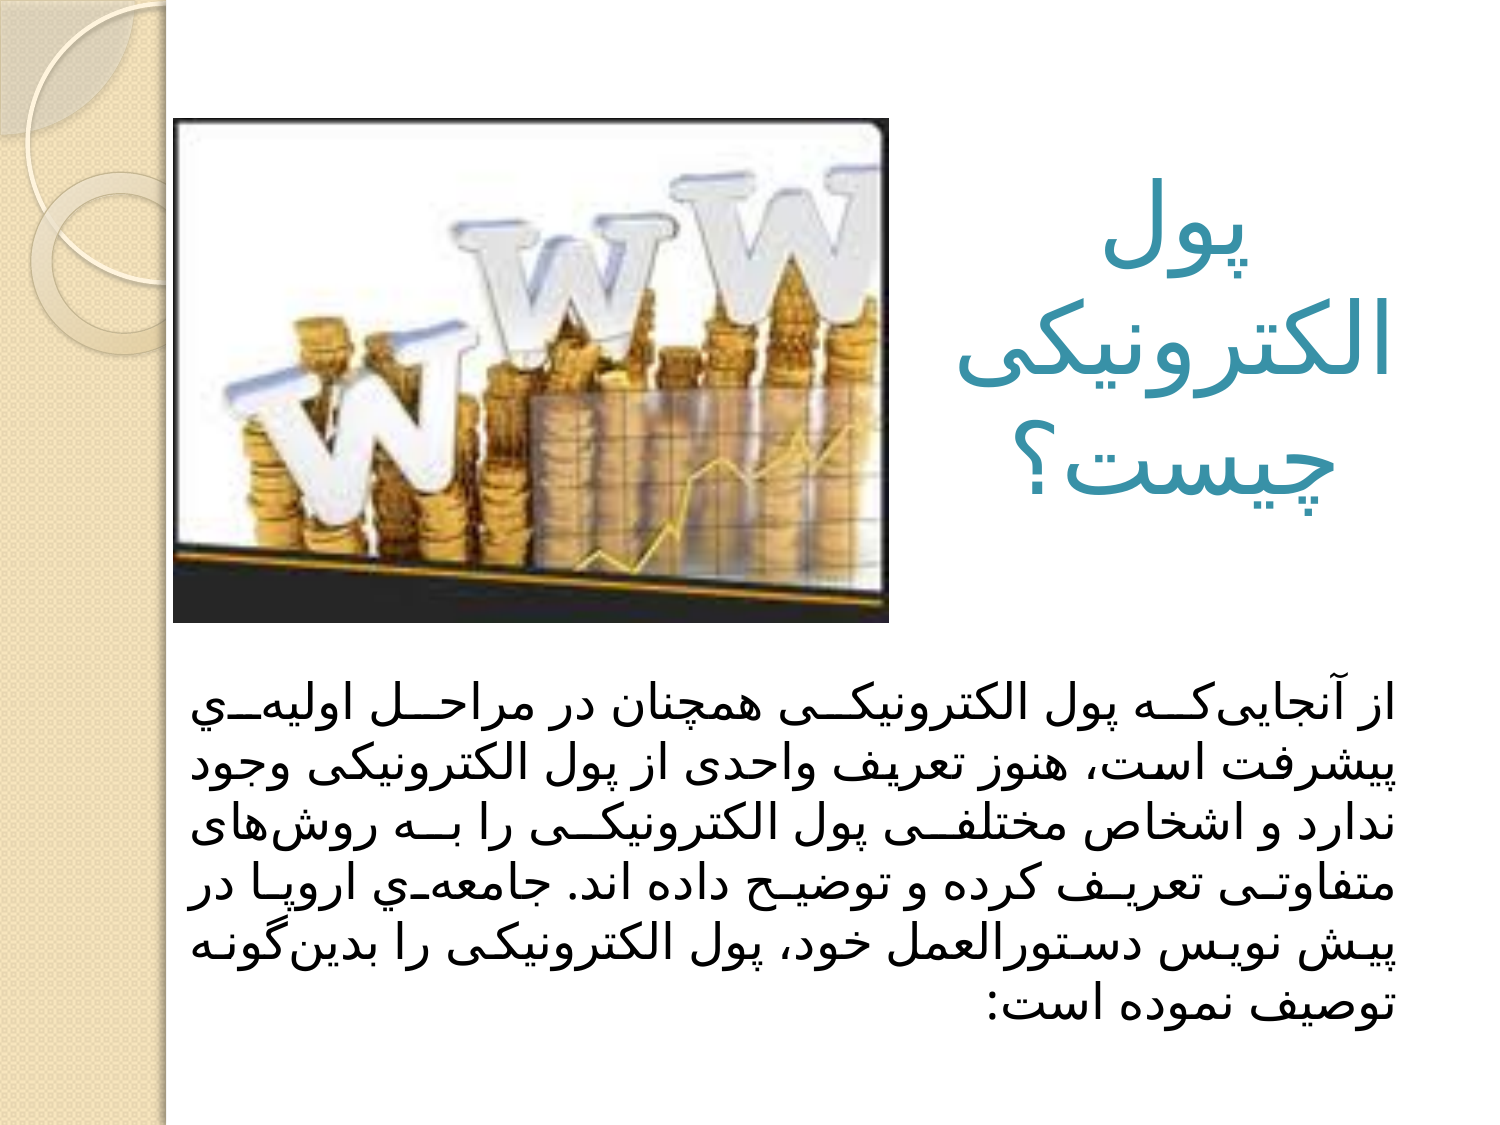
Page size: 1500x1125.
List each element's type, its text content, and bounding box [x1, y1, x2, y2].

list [173, 118, 889, 623]
text_box از آنجايی‌که پول الکترونیکی همچنان در مراحل اولیه‌ي پیشرفت است، هنوز تعریف واحدی از پول الکترونیکی وجود ندارد و اشخاص مختلفی پول الکترونیکی را به روش‌های متفاوتی تعریف کرده و توضیح داده اند. جامعه‌ي اروپا در پیش نویس دستورالعمل خود، پول الکترونیکی را بدین‌گونه توصیف نموده است: [174, 662, 1413, 1038]
text_box پول الکترونیکی چیست؟ [900, 146, 1450, 522]
